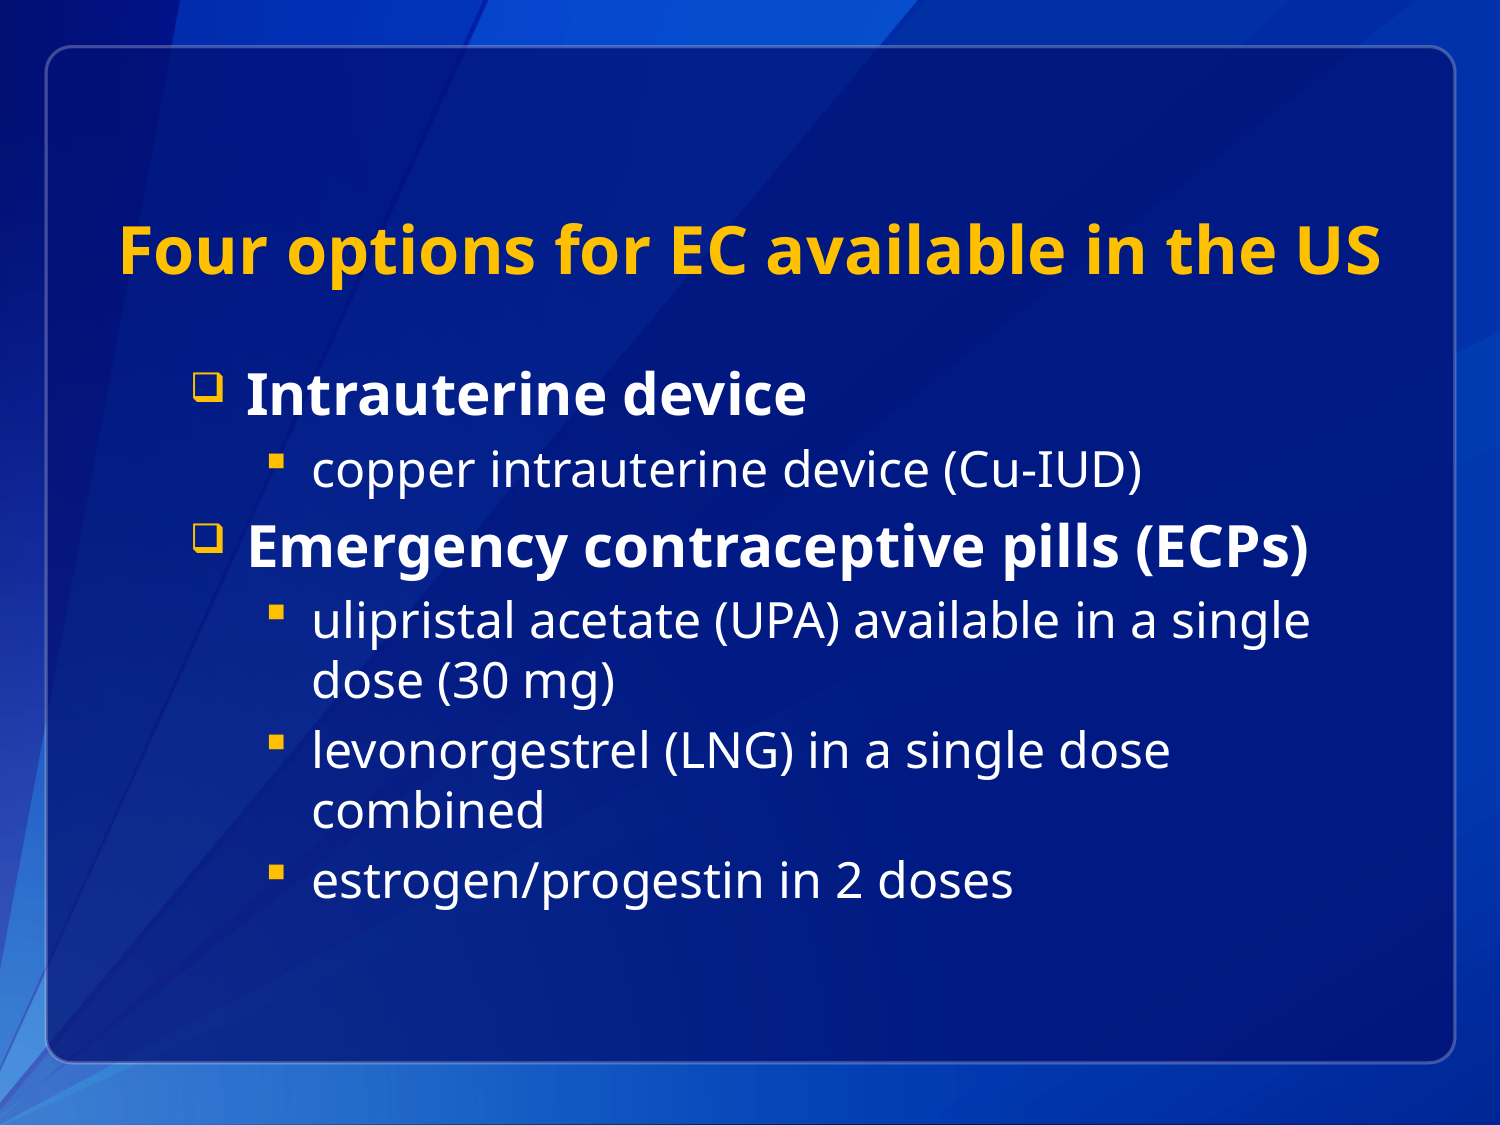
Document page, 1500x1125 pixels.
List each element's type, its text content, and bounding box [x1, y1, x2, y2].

picture [0, 0, 1500, 1125]
title Four options for EC available in the US [75, 107, 1425, 295]
list Intrauterine device copper intrauterine device (Cu-IUD) Emergency contraceptive pills (ECPs) ulipristal acetate (UPA) available in a single dose (30 mg) levonorgestrel (LNG) in a single dose combined estrogen/progestin in 2 doses [174, 350, 1350, 938]
